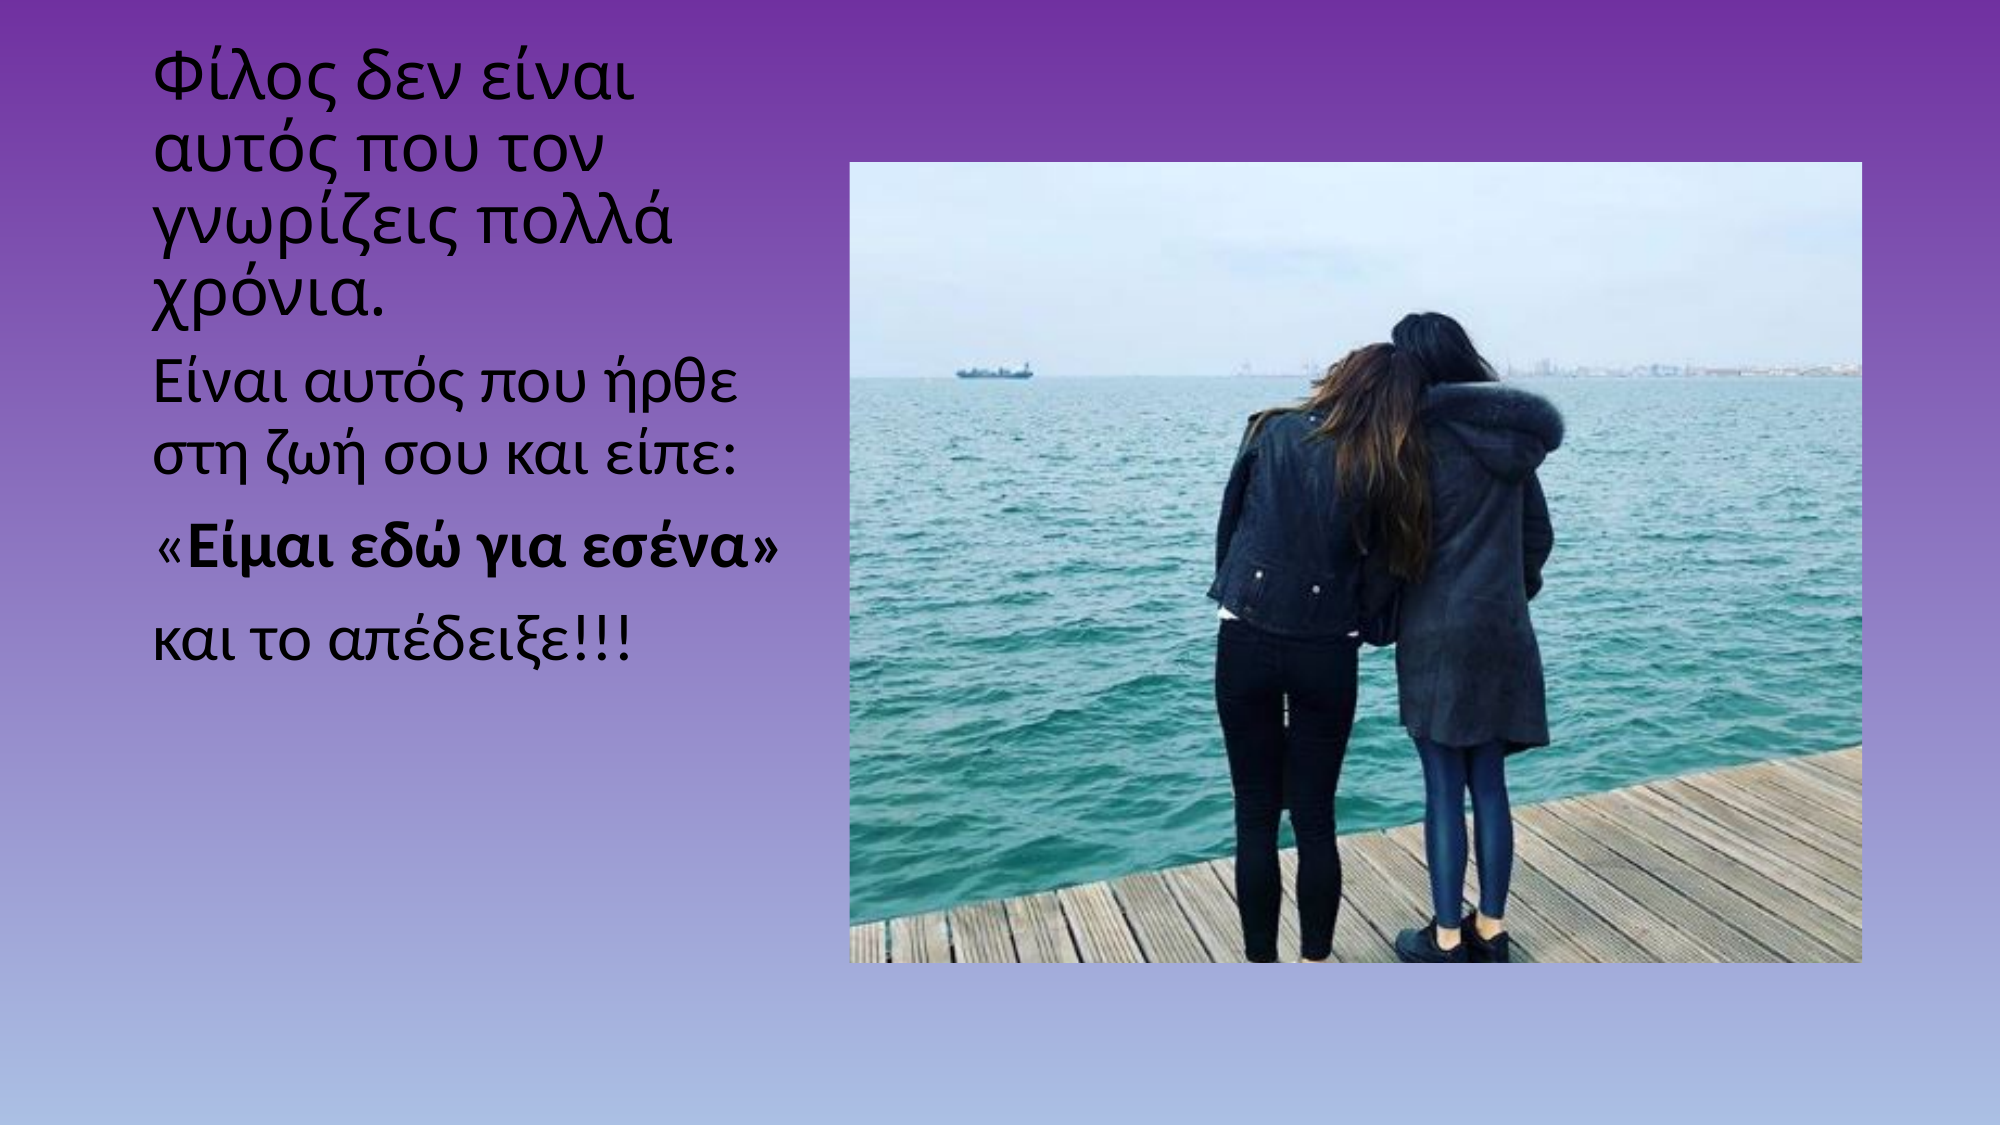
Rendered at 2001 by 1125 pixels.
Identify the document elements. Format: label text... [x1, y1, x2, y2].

title Φίλος δεν είναι αυτός που τον γνωρίζεις πολλά χρόνια. [137, 75, 783, 337]
picture [849, 162, 1863, 963]
list Είναι αυτός που ήρθε στη ζωή σου και είπε: «Είμαι εδώ για εσένα» και το απέδειξε!!! [137, 337, 836, 963]
